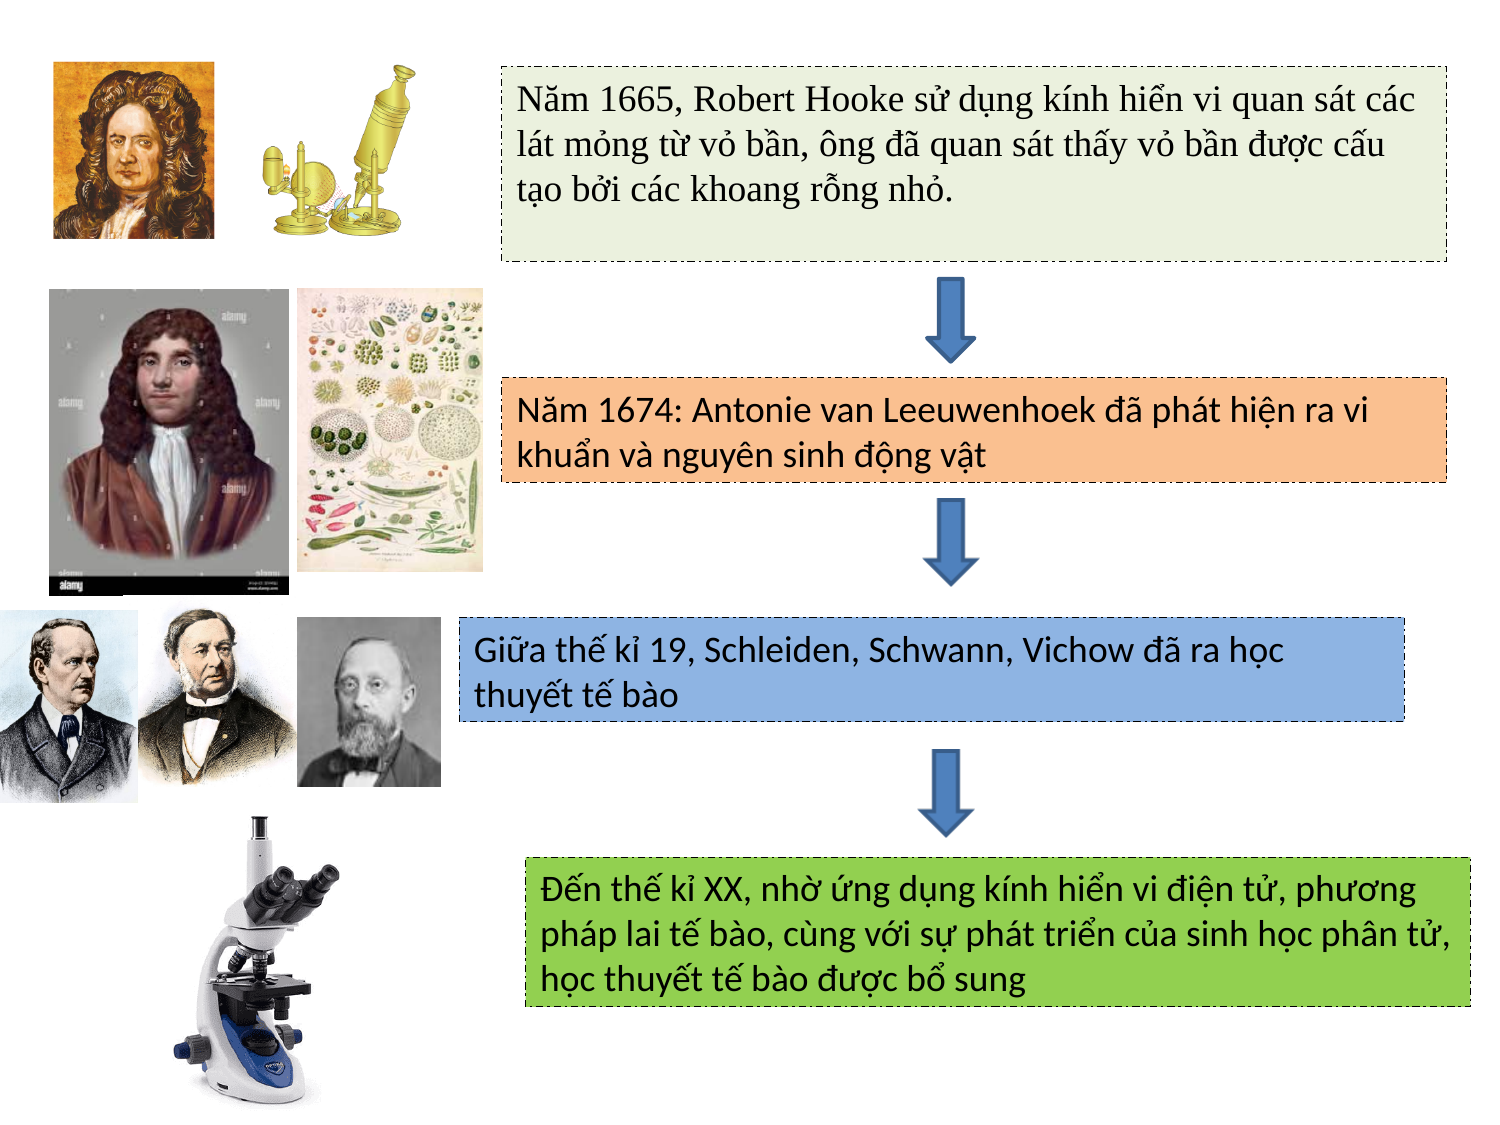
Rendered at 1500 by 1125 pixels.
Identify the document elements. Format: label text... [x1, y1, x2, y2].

picture [296, 288, 483, 573]
text_box Đến thế kỉ XX, nhờ ứng dụng kính hiển vi điện tử, phương pháp lai tế bào, cùng với sự phát triển của sinh học phân tử, học thuyết tế bào được bổ sung [525, 857, 1471, 1007]
text_box Năm 1665, Robert Hooke sử dụng kính hiển vi quan sát các lát mỏng từ vỏ bần, ông đã quan sát thấy vỏ bần được cấu tạo bởi các khoang rỗng nhỏ. [501, 66, 1447, 262]
text_box Giữa thế kỉ 19, Schleiden, Schwann, Vichow đã ra học thuyết tế bào [459, 617, 1405, 722]
picture [29, 42, 458, 244]
text_box [925, 276, 977, 364]
picture [0, 289, 442, 803]
text_box Năm 1674: Antonie van Leeuwenhoek đã phát hiện ra vi khuẩn và nguyên sinh động vật [501, 377, 1447, 483]
picture [922, 498, 980, 587]
picture [917, 749, 975, 838]
picture [172, 806, 340, 1114]
